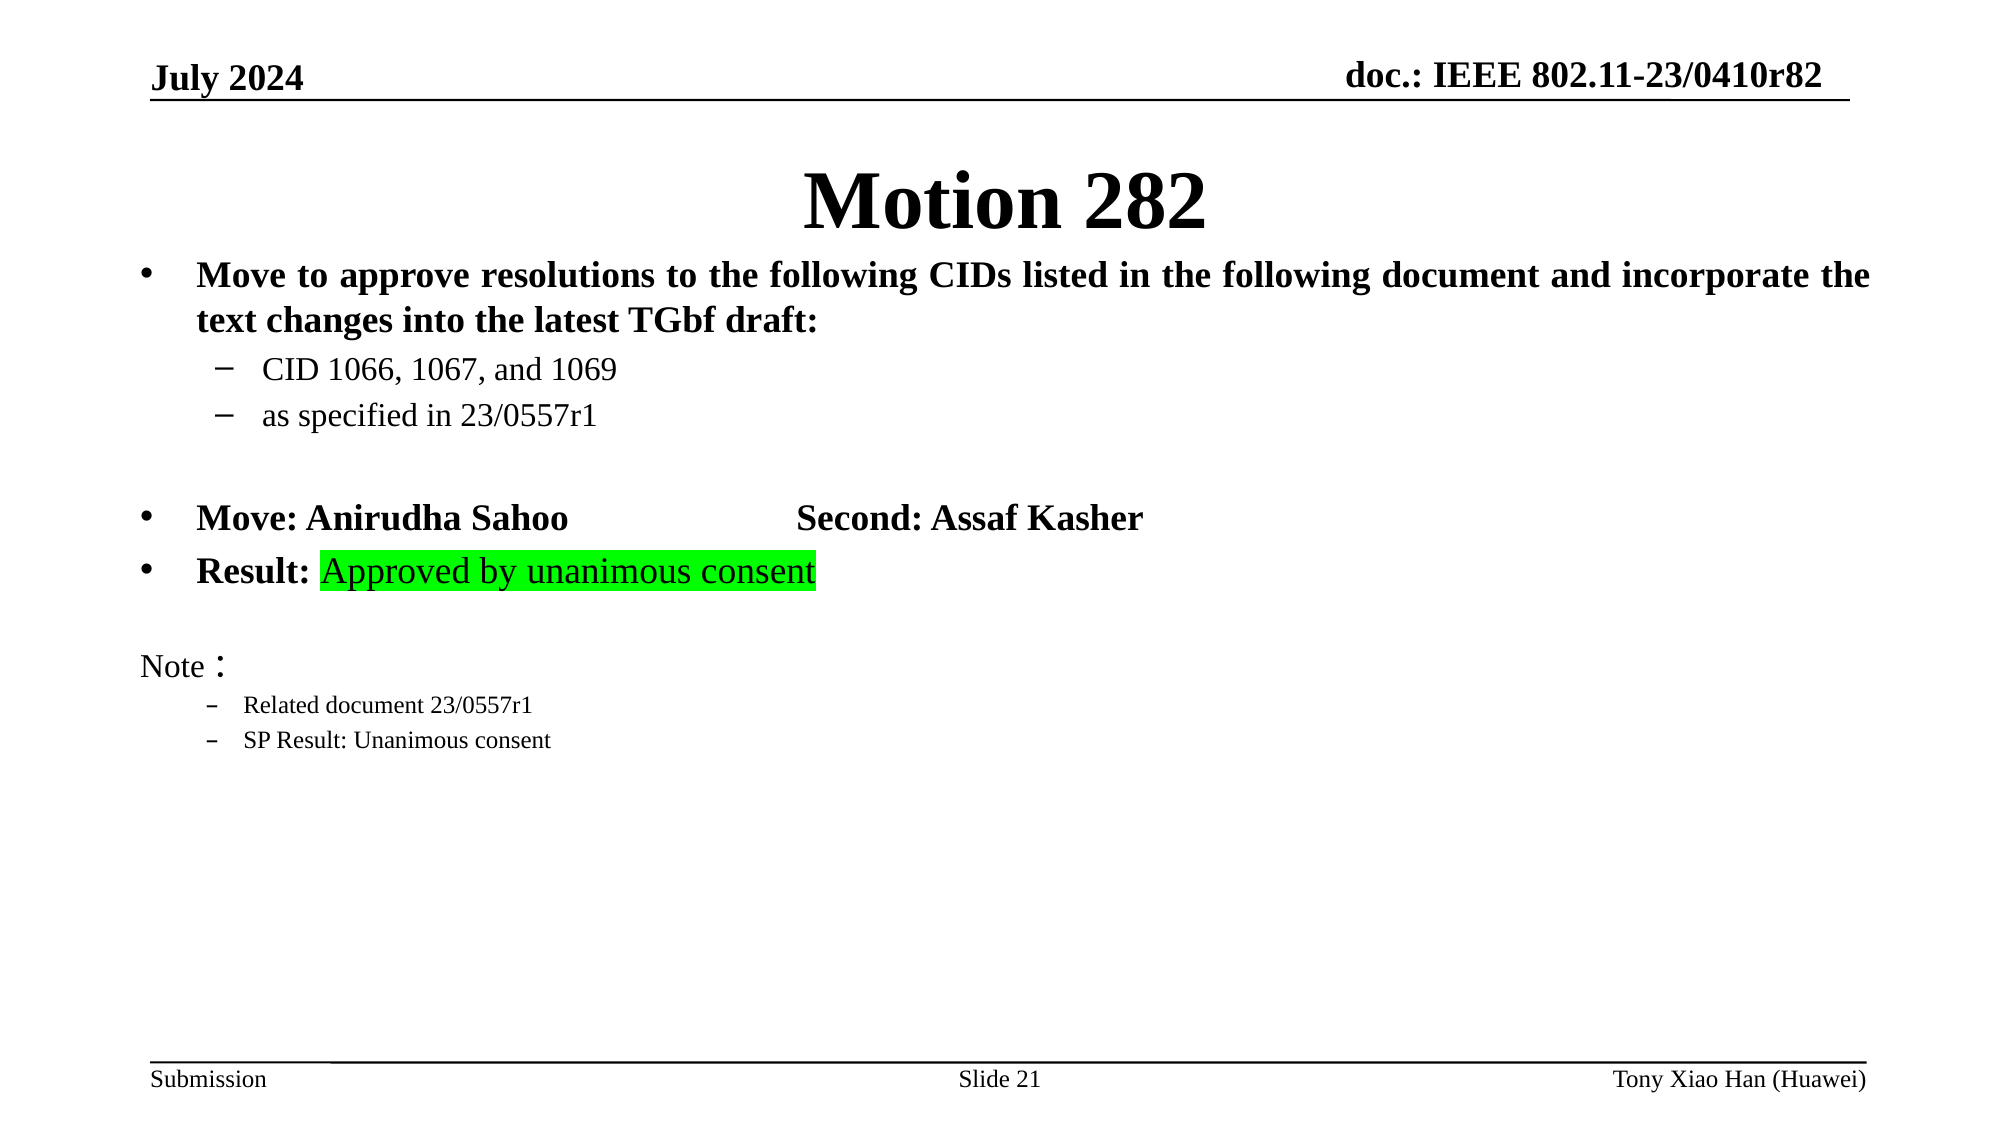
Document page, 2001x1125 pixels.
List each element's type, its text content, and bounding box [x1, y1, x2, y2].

text_box Move to approve resolutions to the following CIDs listed in the following document and incorporate the text changes into the latest TGbf draft: CID 1066, 1067, and 1069 as specified in 23/0557r1 Move: Anirudha Sahoo Second: Assaf Kasher Result: Approved by unanimous consent Note： Related document 23/0557r1 SP Result: Unanimous consent [125, 212, 1888, 900]
text_box Motion 282 [368, 137, 1644, 212]
